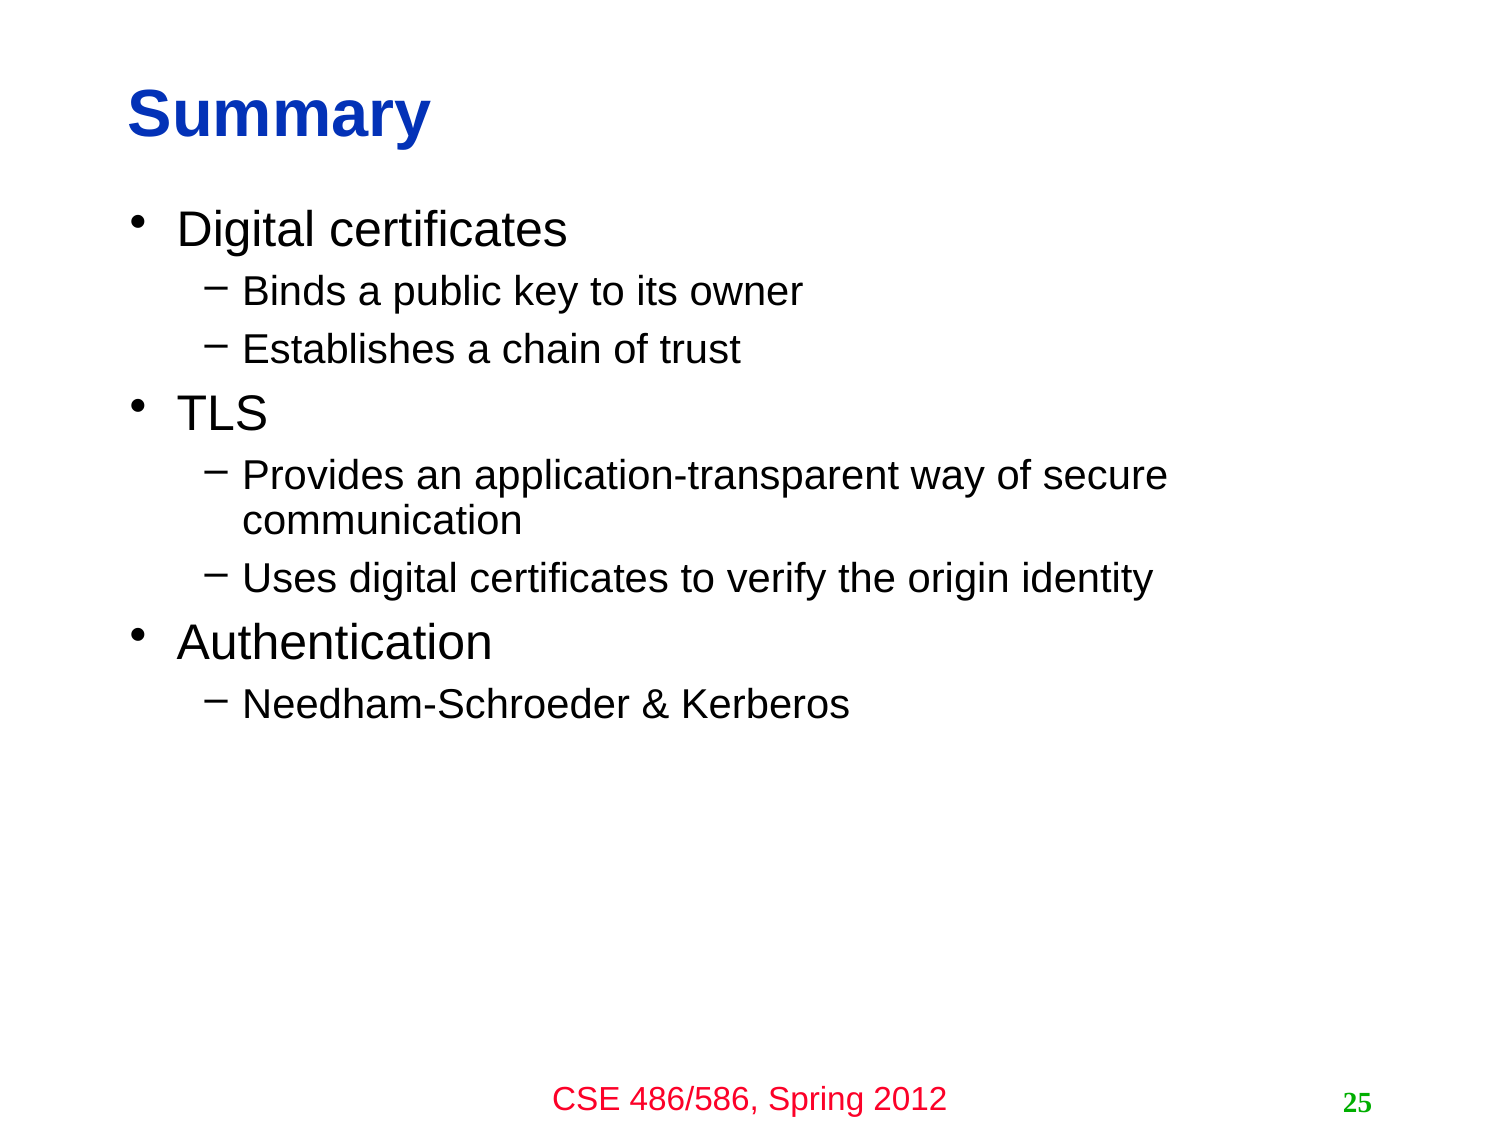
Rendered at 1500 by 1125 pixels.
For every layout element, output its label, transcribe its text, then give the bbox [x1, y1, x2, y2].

list Digital certificates Binds a public key to its owner Establishes a chain of trust TLS Provides an application-transparent way of secure communication Uses digital certificates to verify the origin identity Authentication Needham-Schroeder & Kerberos [114, 195, 1376, 1005]
title Summary [112, 53, 1310, 176]
slide_number 25 [1074, 1076, 1388, 1125]
